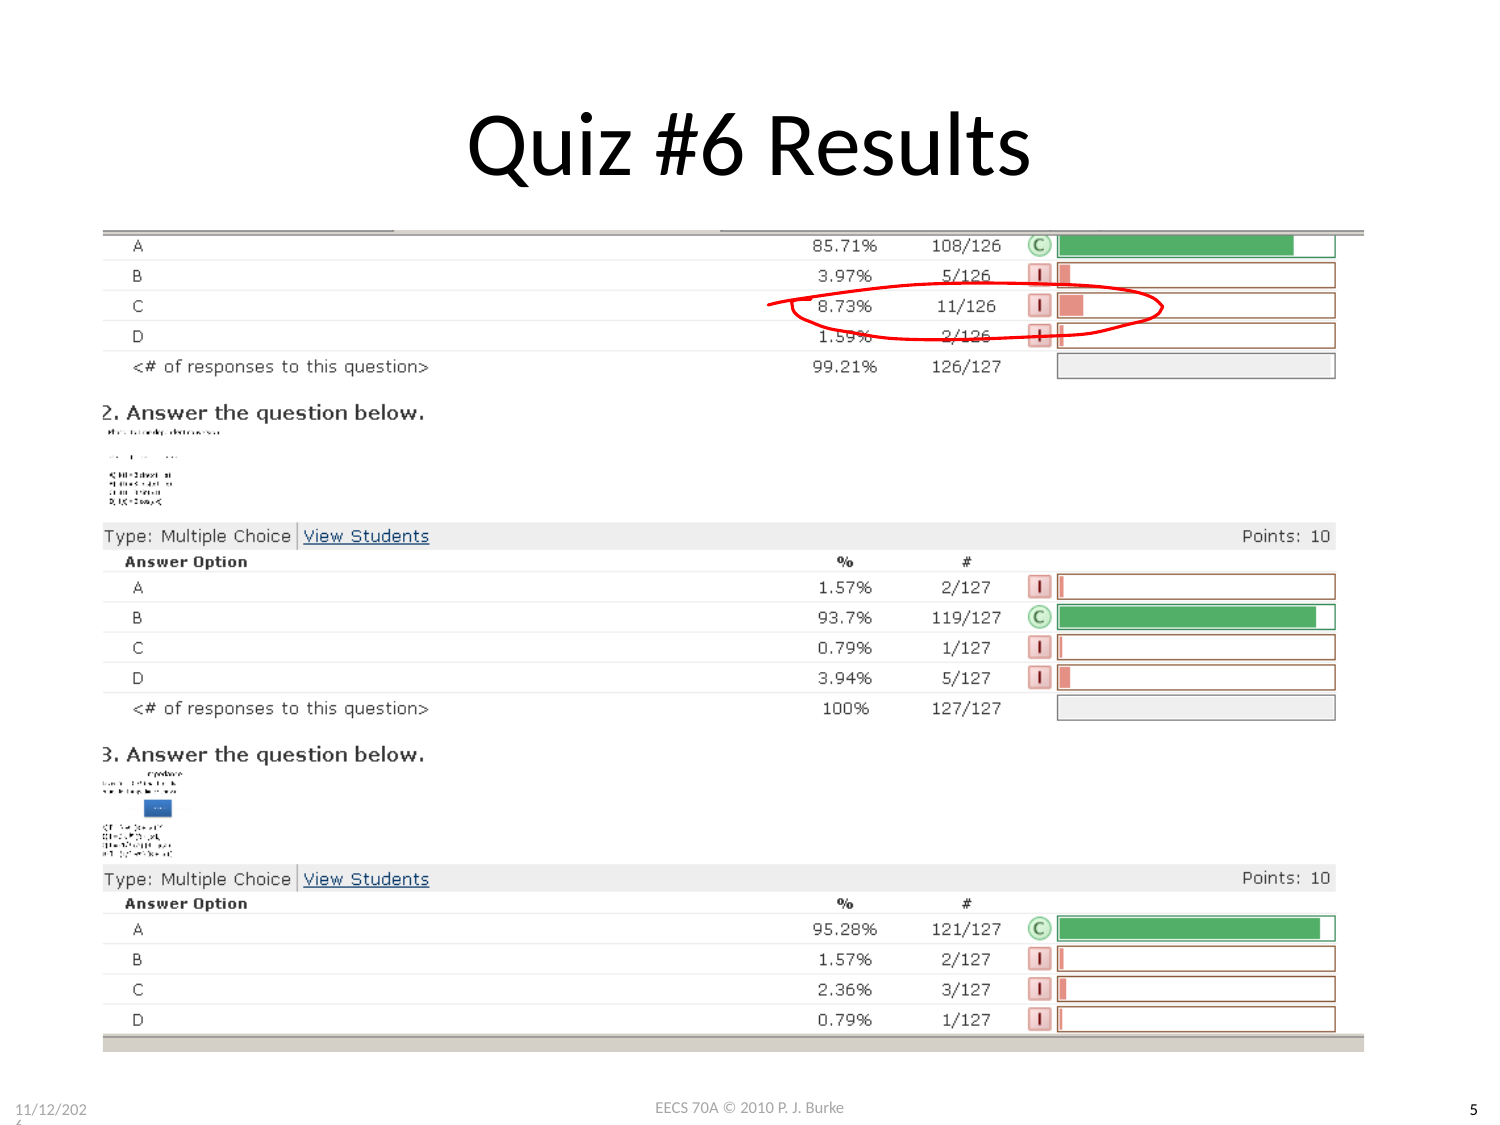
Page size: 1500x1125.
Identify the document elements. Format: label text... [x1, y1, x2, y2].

picture [102, 229, 1365, 1053]
title Quiz #6 Results [75, 45, 1425, 233]
